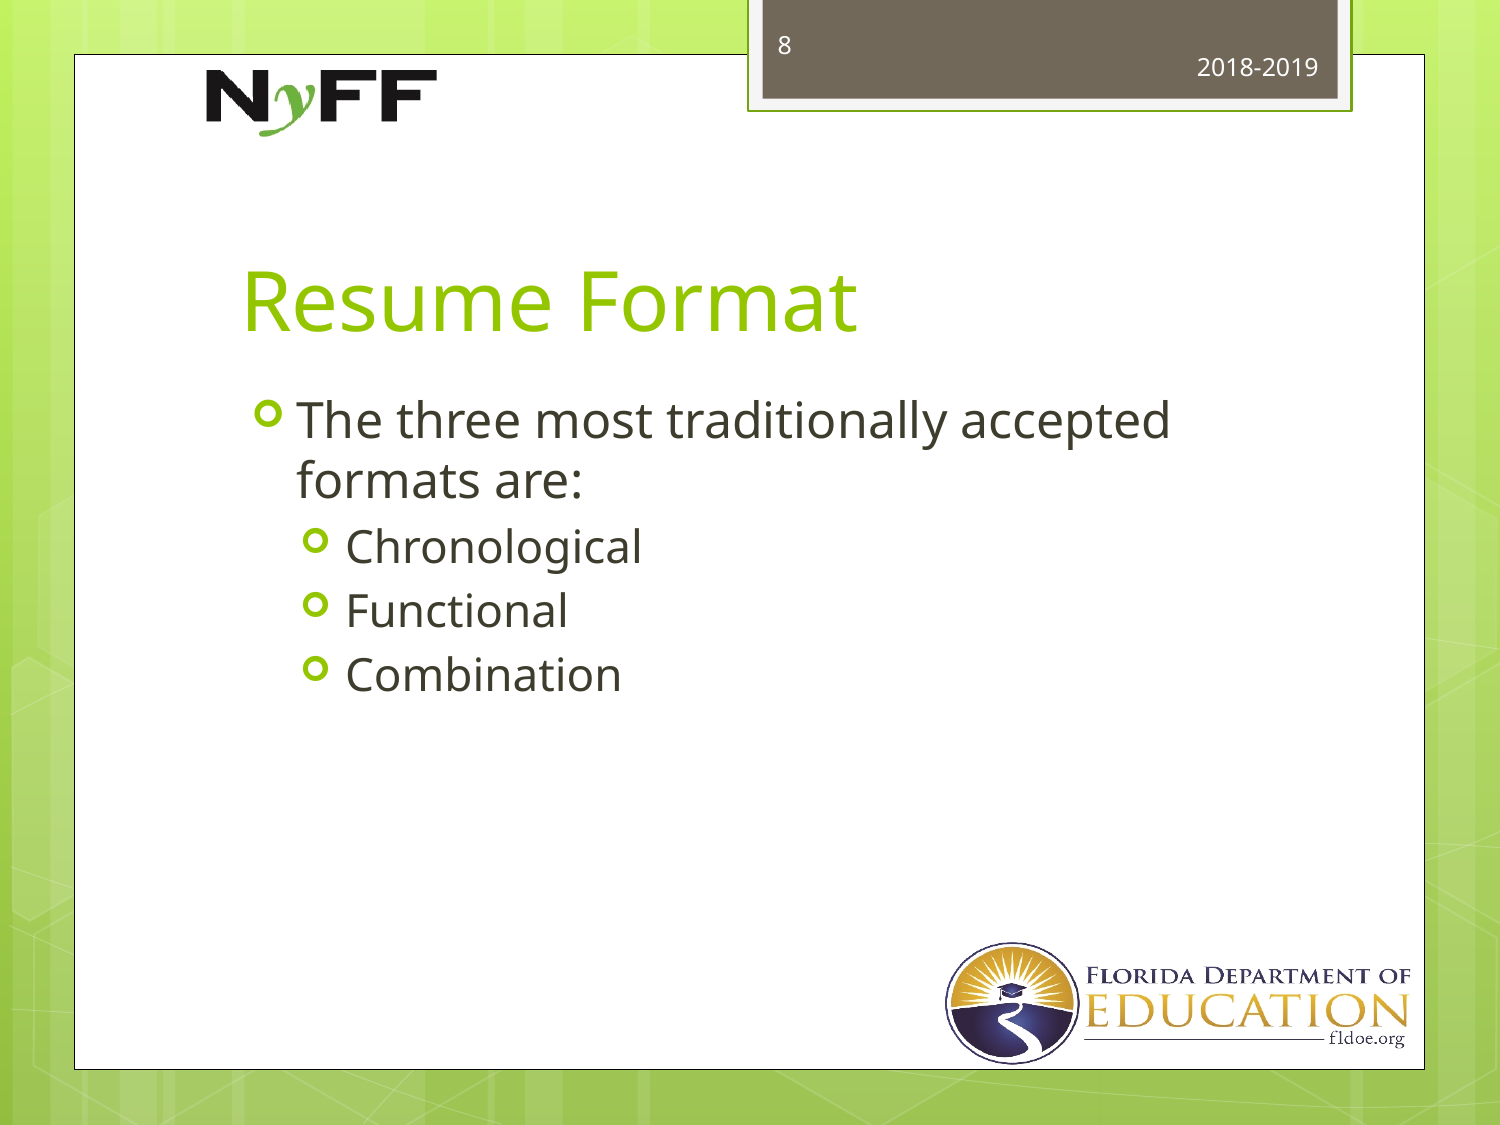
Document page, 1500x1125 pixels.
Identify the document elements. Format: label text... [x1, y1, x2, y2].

picture [912, 916, 1443, 1090]
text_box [0, 0, 188, 1125]
slide_number 2018-2019 [983, 36, 1334, 97]
picture [188, 46, 452, 150]
slide_number 8 [762, 11, 821, 82]
list The three most traditionally accepted formats are: Chronological Functional Combination [225, 381, 1275, 957]
title Resume Format [225, 168, 1275, 357]
